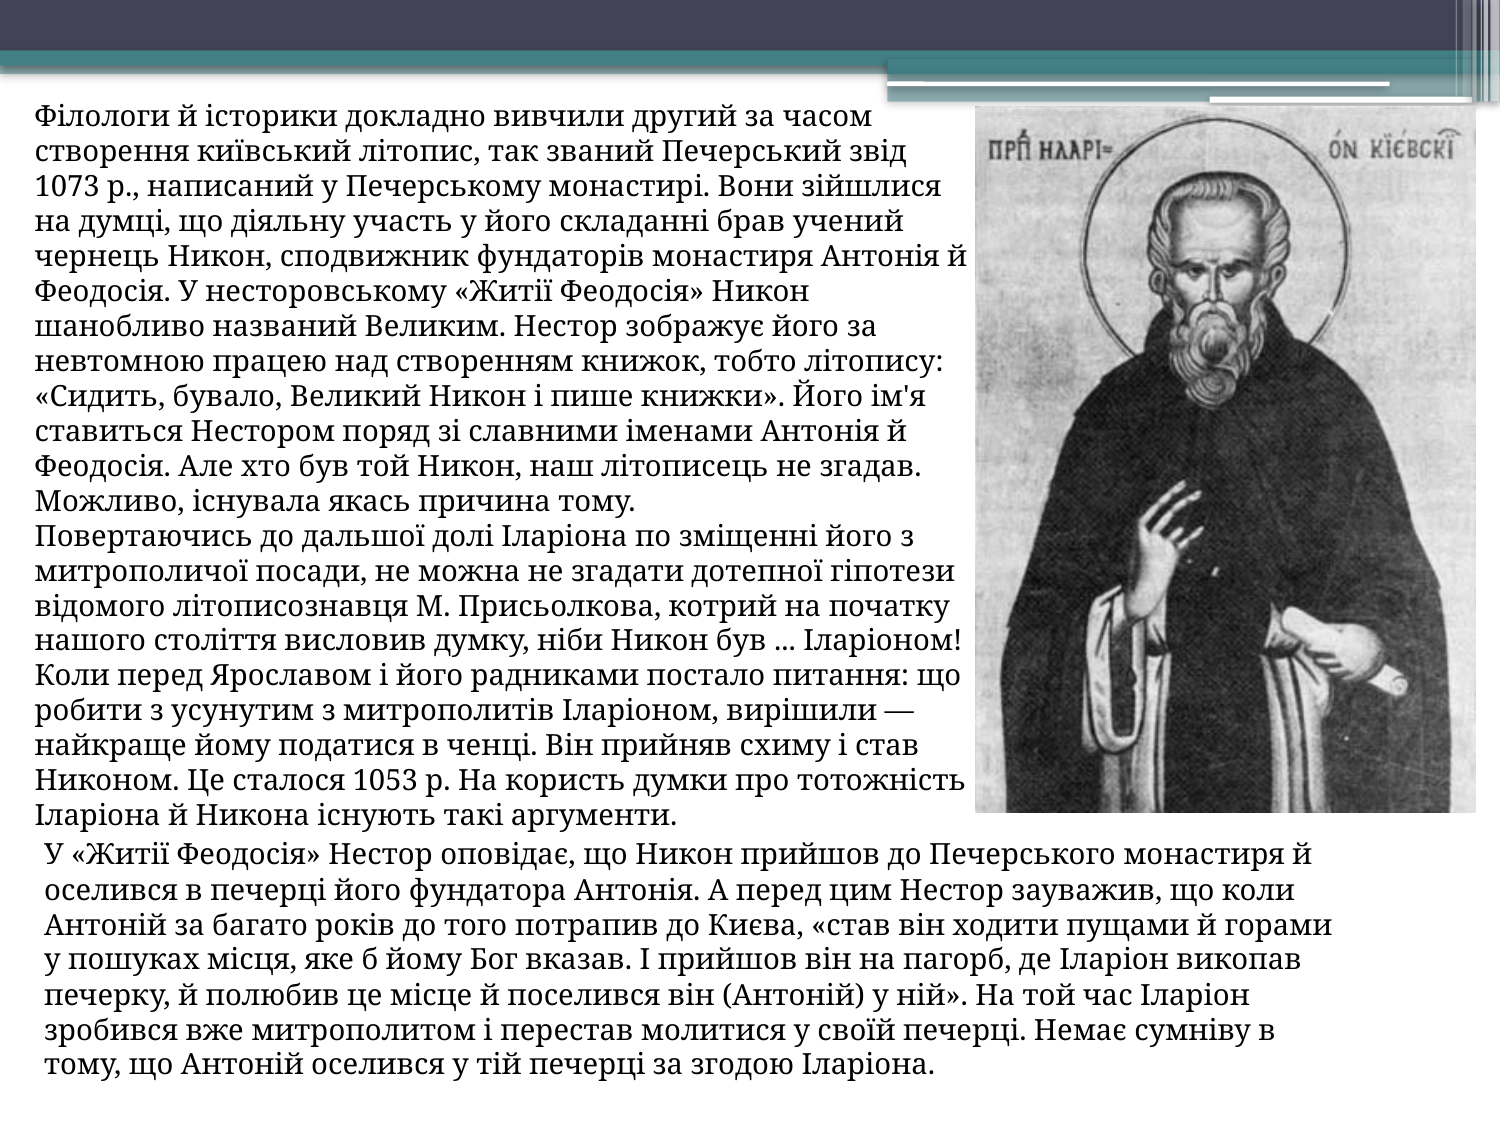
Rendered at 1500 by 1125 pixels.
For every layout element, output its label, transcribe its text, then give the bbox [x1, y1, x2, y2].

picture [975, 105, 1476, 813]
text_box У «Житії Феодосія» Нестор оповідає, що Никон прийшов до Печерського монастиря й оселився в печерці його фундатора Антонія. А перед цим Нестор зауважив, що коли Антоній за багато років до того потрапив до Києва, «став він ходити пущами й горами у пошуках місця, яке б йому Бог вказав. І прийшов він на пагорб, де Іларіон викопав печерку, й полюбив це місце й поселився він (Антоній) у ній». На той час Іларіон зробився вже митрополитом і перестав молитися у своїй печерці. Немає сумніву в тому, що Антоній оселився у тій печерці за згодою Іларіона. [29, 828, 1353, 1088]
text_box Філологи й історики докладно вивчили другий за часом створення київський літопис, так званий Печерський звід 1073 p., написаний у Печерському монастирі. Вони зійшлися на думці, що діяльну участь у його складанні брав учений чернець Никон, сподвижник фундаторів монастиря Антонія й Феодосія. У несторовському «Житії Феодосія» Никон шанобливо названий Великим. Нестор зображує його за невтомною працею над створенням книжок, тобто літопису: «Сидить, бувало, Великий Никон і пише книжки». Його ім'я ставиться Нестором поряд зі славними іменами Антонія й Феодосія. Але хто був той Никон, наш літописець не згадав. Можливо, існувала якась причина тому. Повертаючись до дальшої долі Іларіона по зміщенні його з митрополичої посади, не можна не згадати дотепної гіпотези відомого літописознавця М. Присьолкова, котрий на початку нашого століття висловив думку, ніби Никон був ... Іларіоном! Коли перед Ярославом і його радниками постало питання: що робити з усунутим з митрополитів Іларіоном, вирішили — найкраще йому податися в ченці. Він прийняв схиму і став Никоном. Це сталося 1053 р. На користь думки про тотожність Іларіона й Никона існують такі аргументи. [19, 89, 987, 909]
